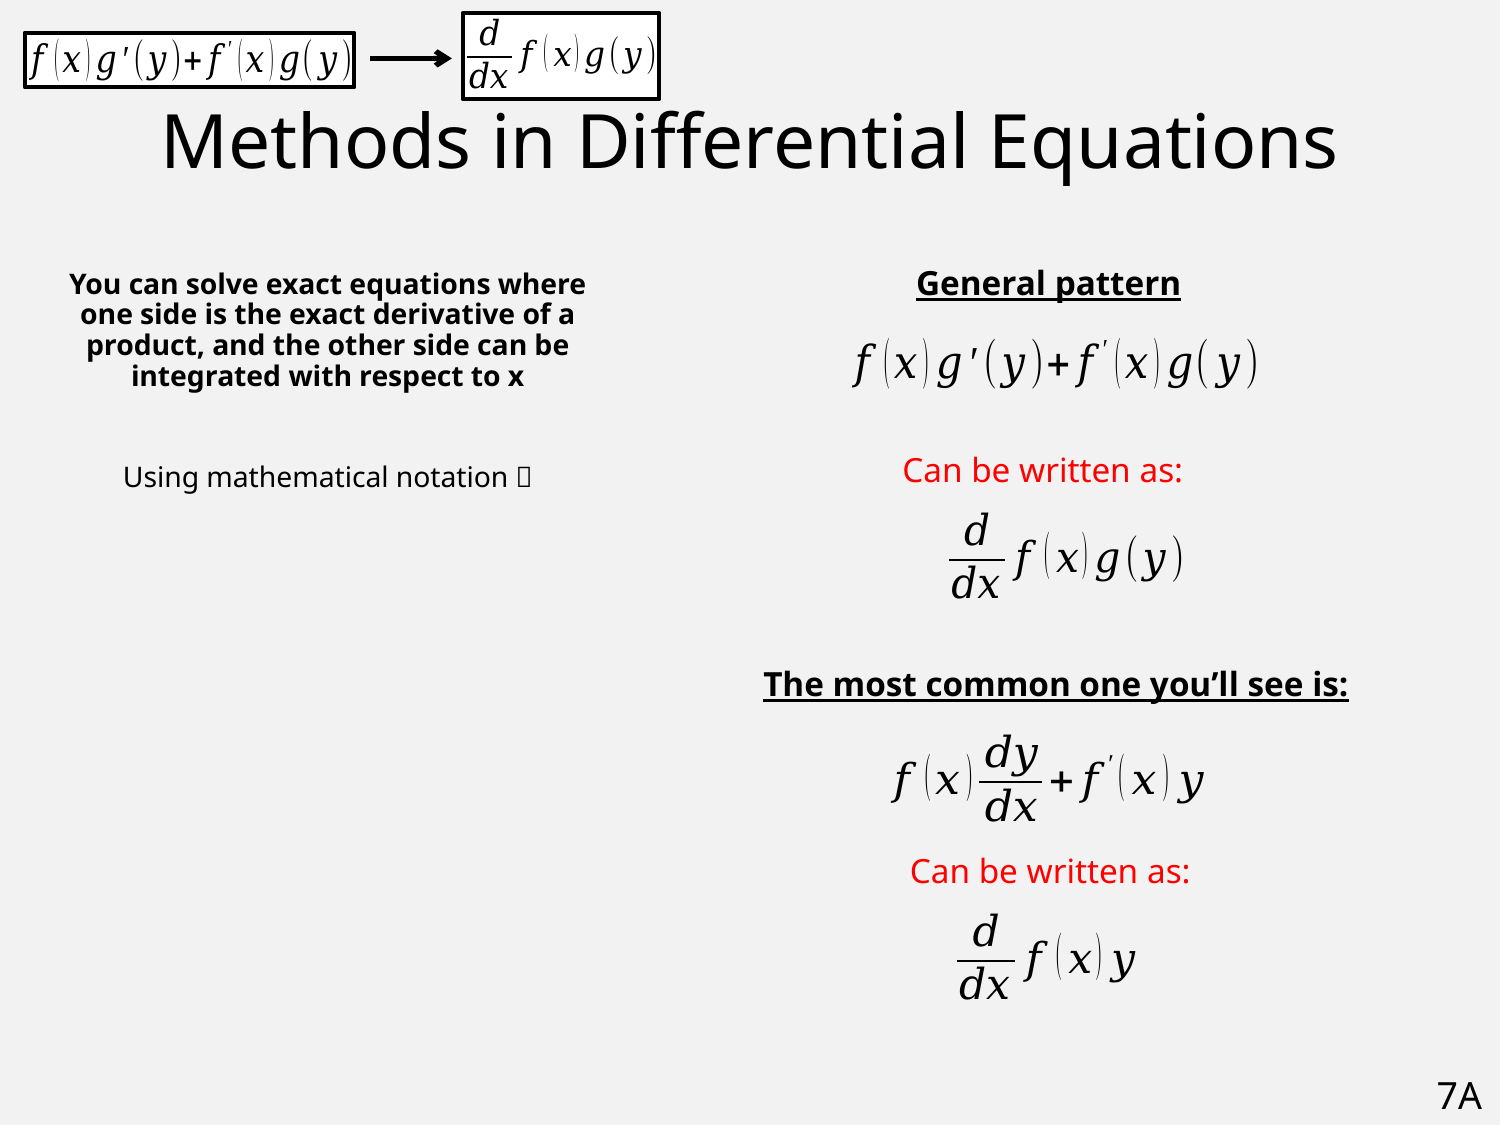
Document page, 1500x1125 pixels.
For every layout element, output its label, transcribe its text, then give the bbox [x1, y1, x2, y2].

text_box Can be written as: [887, 442, 1199, 497]
text_box General pattern [901, 255, 1197, 310]
text_box 7A [1421, 1064, 1497, 1125]
title Methods in Differential Equations [103, 35, 1397, 253]
text_box The most common one you’ll see is: [748, 656, 1365, 711]
list You can solve exact equations where one side is the exact derivative of a product, and the other side can be integrated with respect to x Using mathematical notation  [47, 262, 609, 506]
text_box Can be written as: [895, 843, 1207, 898]
